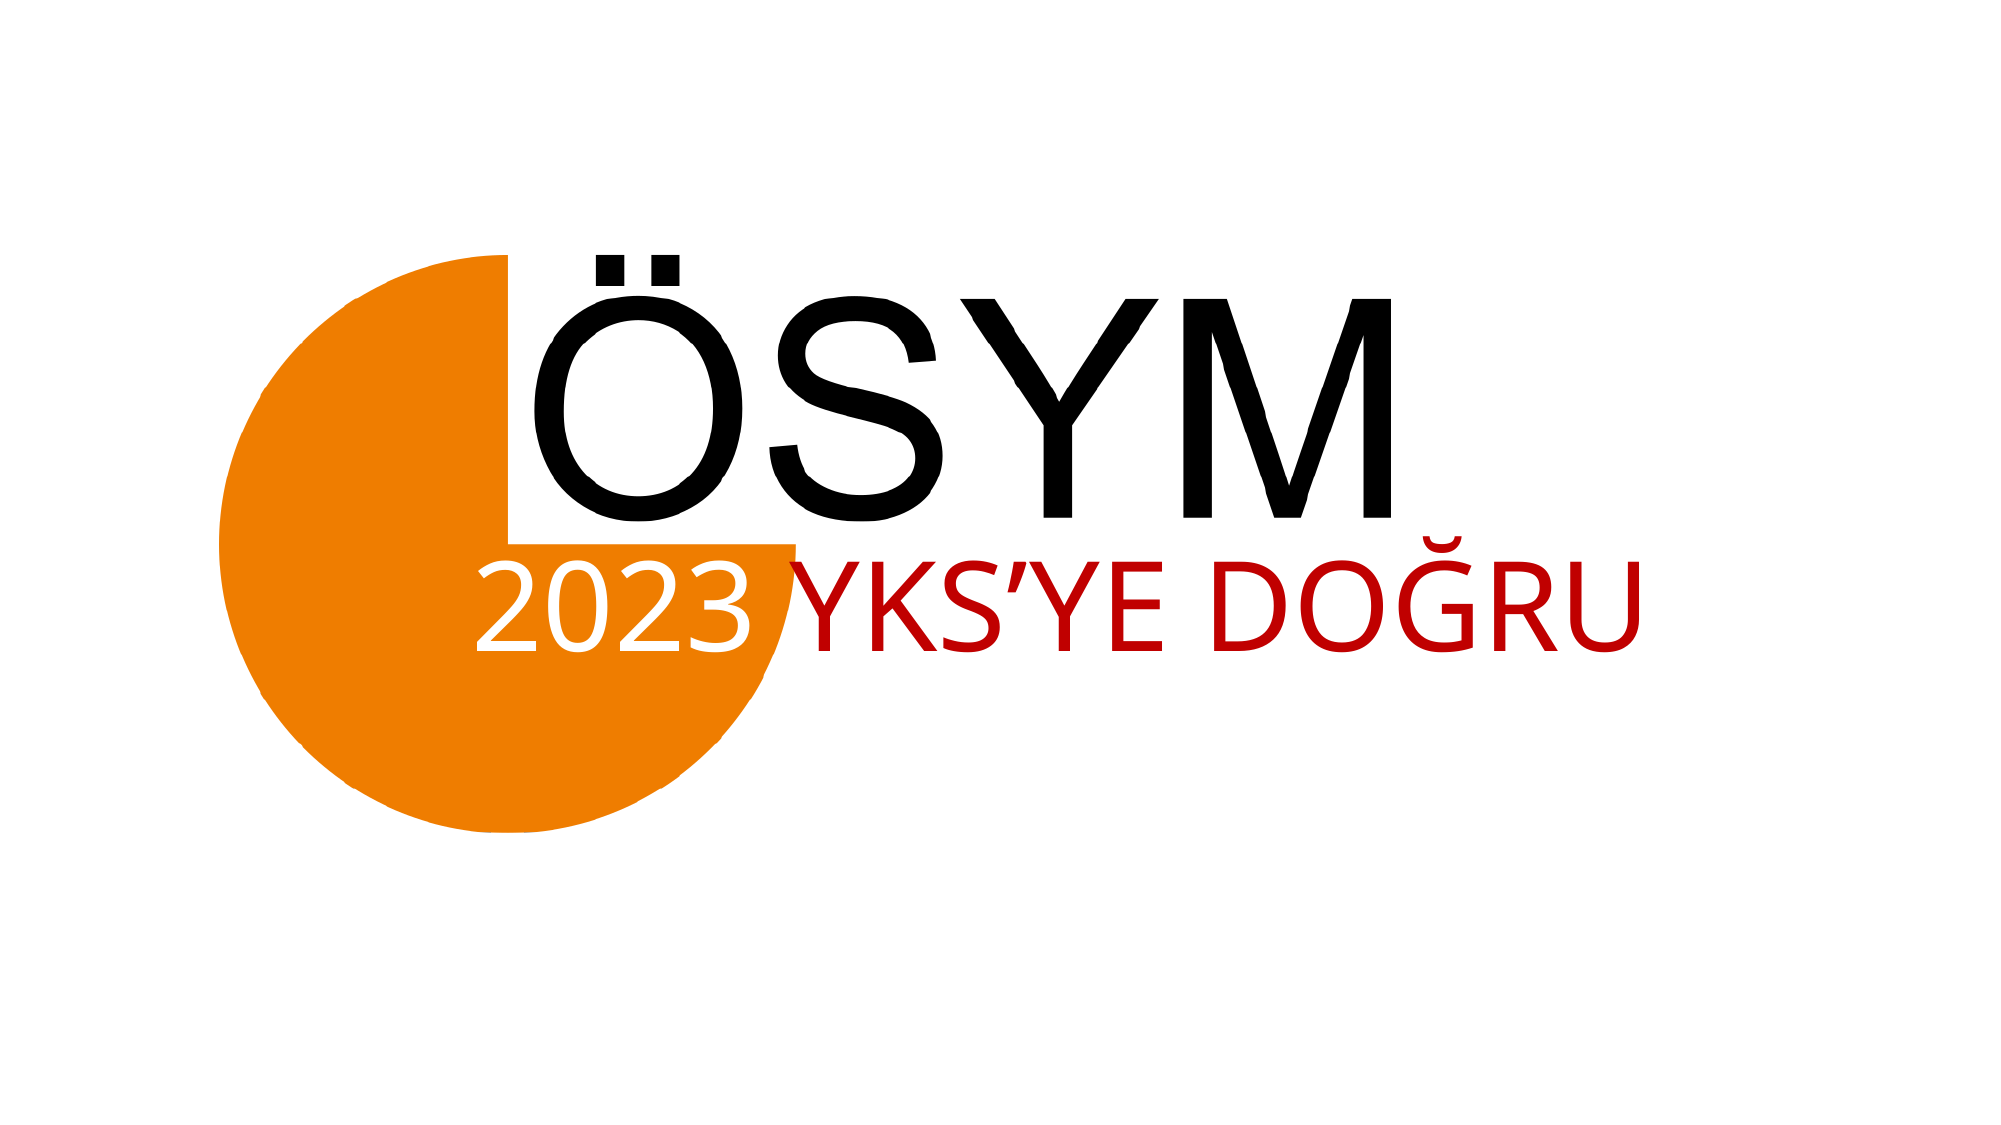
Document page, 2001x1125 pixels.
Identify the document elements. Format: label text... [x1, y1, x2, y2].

title 2023 YKS’YE DOĞRU [1391, 294, 1812, 687]
picture [218, 254, 1391, 833]
